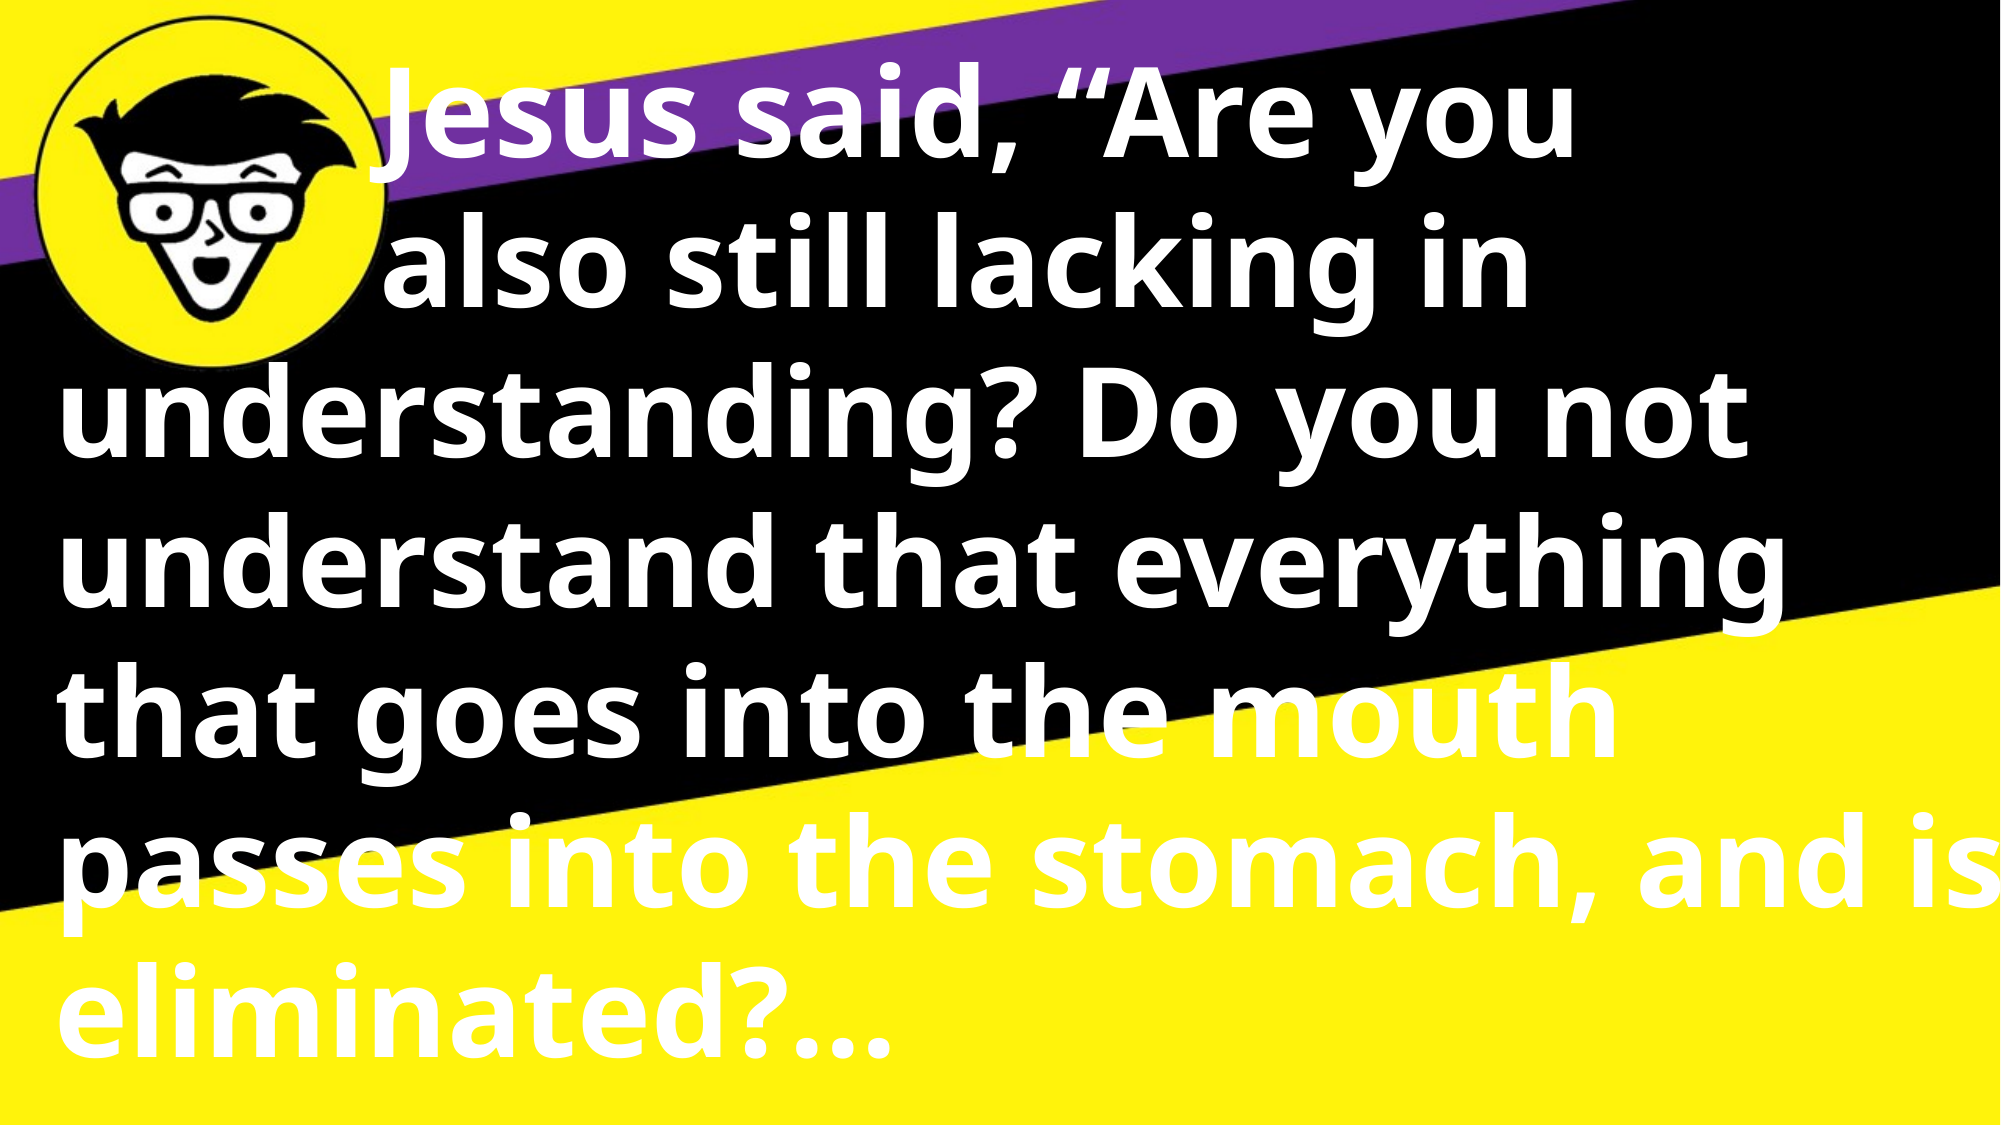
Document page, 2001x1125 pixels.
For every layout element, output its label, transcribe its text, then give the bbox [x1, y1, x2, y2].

picture [0, 0, 2001, 1125]
text_box Jesus said, “Are you also still lacking in understanding? Do you not understand that everything that goes into the mouth passes into the stomach, and is eliminated?... [39, 24, 2000, 1090]
